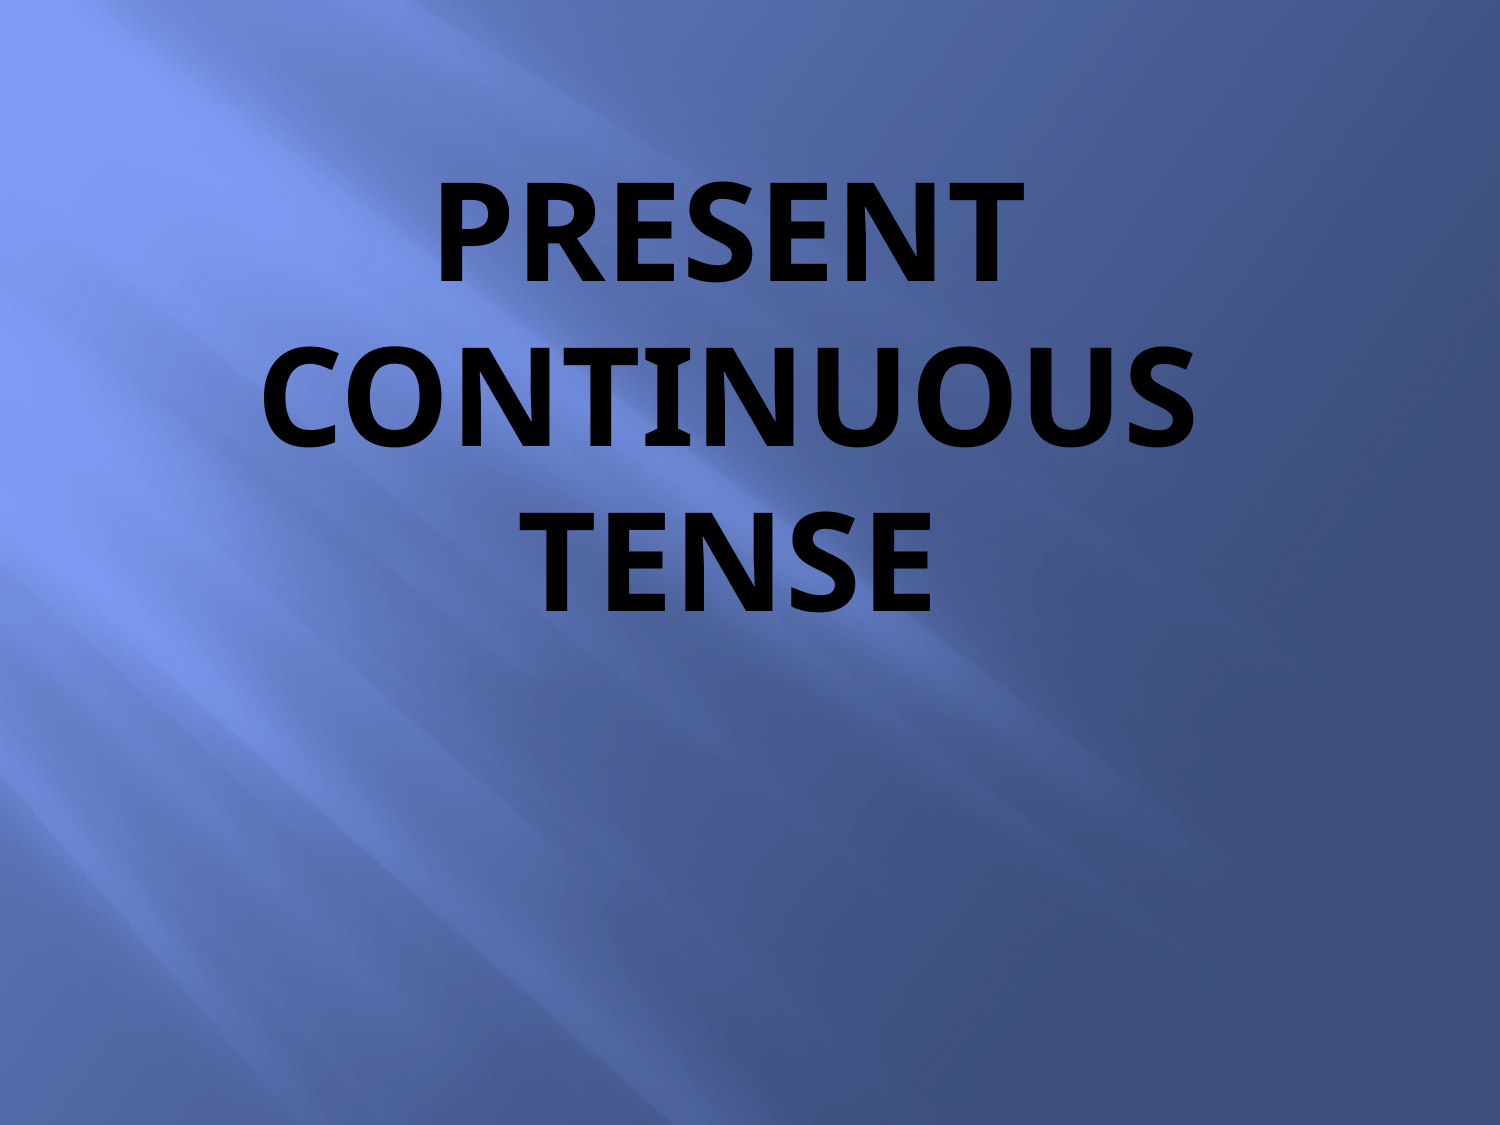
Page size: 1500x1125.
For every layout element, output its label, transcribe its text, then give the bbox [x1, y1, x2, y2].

title Present Continuous Tense [53, 503, 1404, 804]
